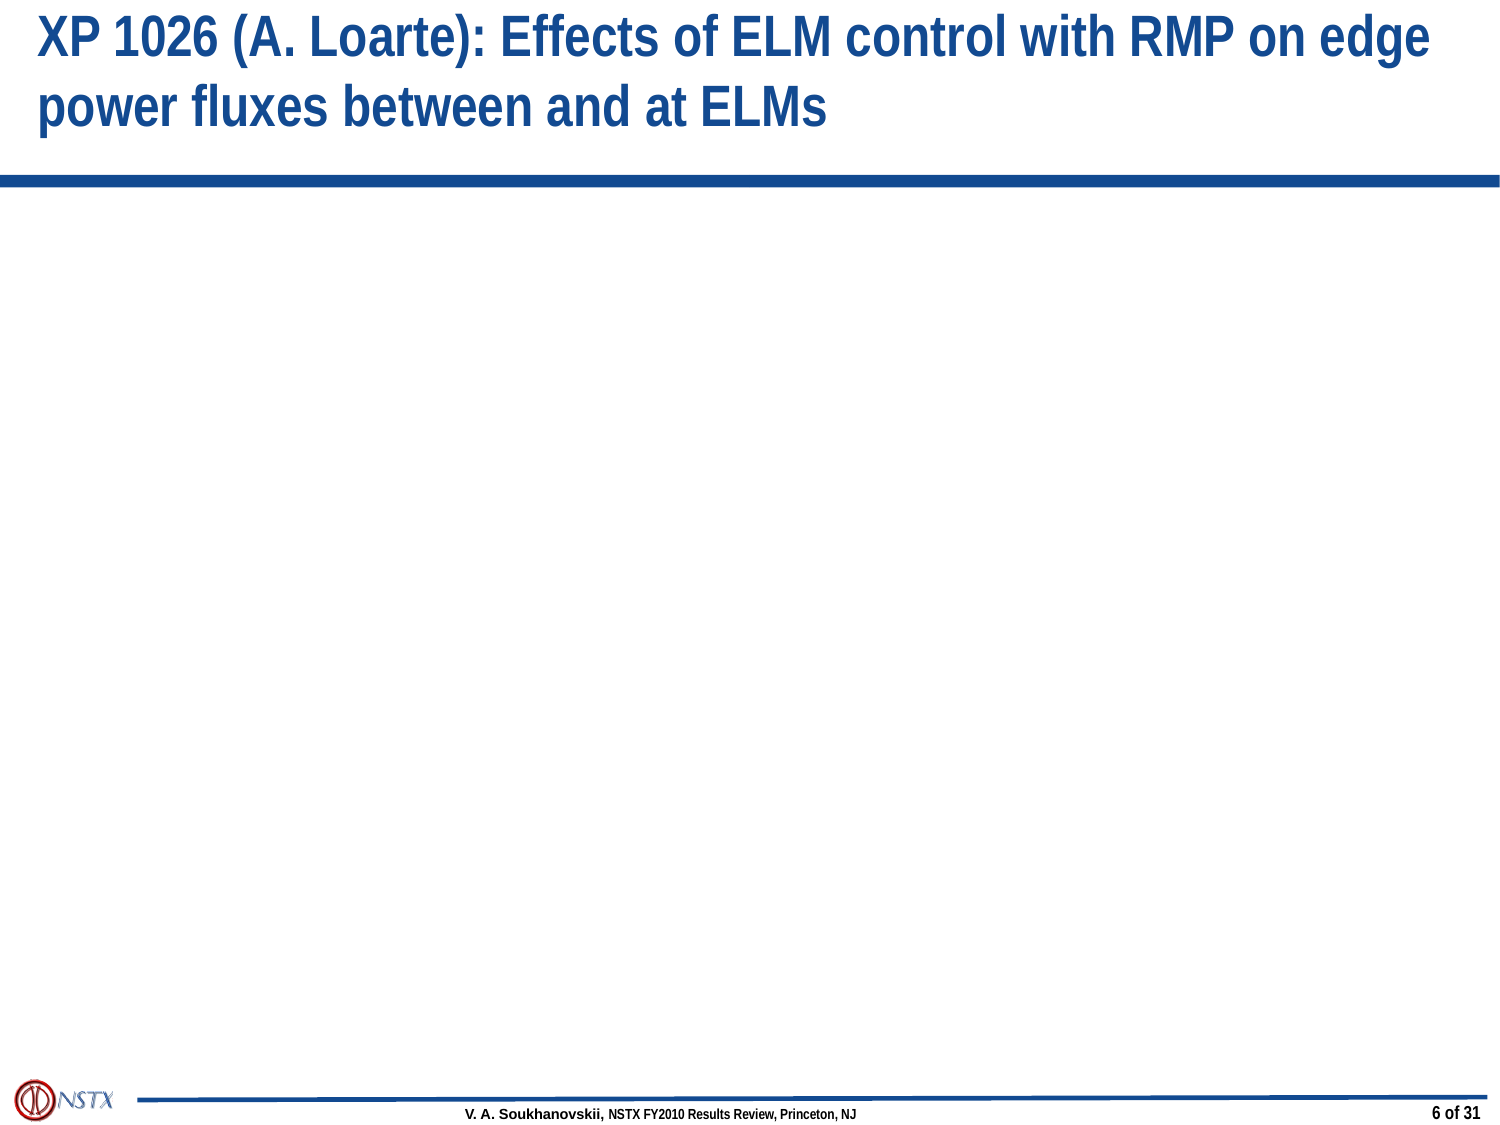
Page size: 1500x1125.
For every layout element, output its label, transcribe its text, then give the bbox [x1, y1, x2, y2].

picture [13, 1079, 113, 1122]
title XP 1026 (A. Loarte): Effects of ELM control with RMP on edge power fluxes between and at ELMs [37, 12, 1476, 146]
